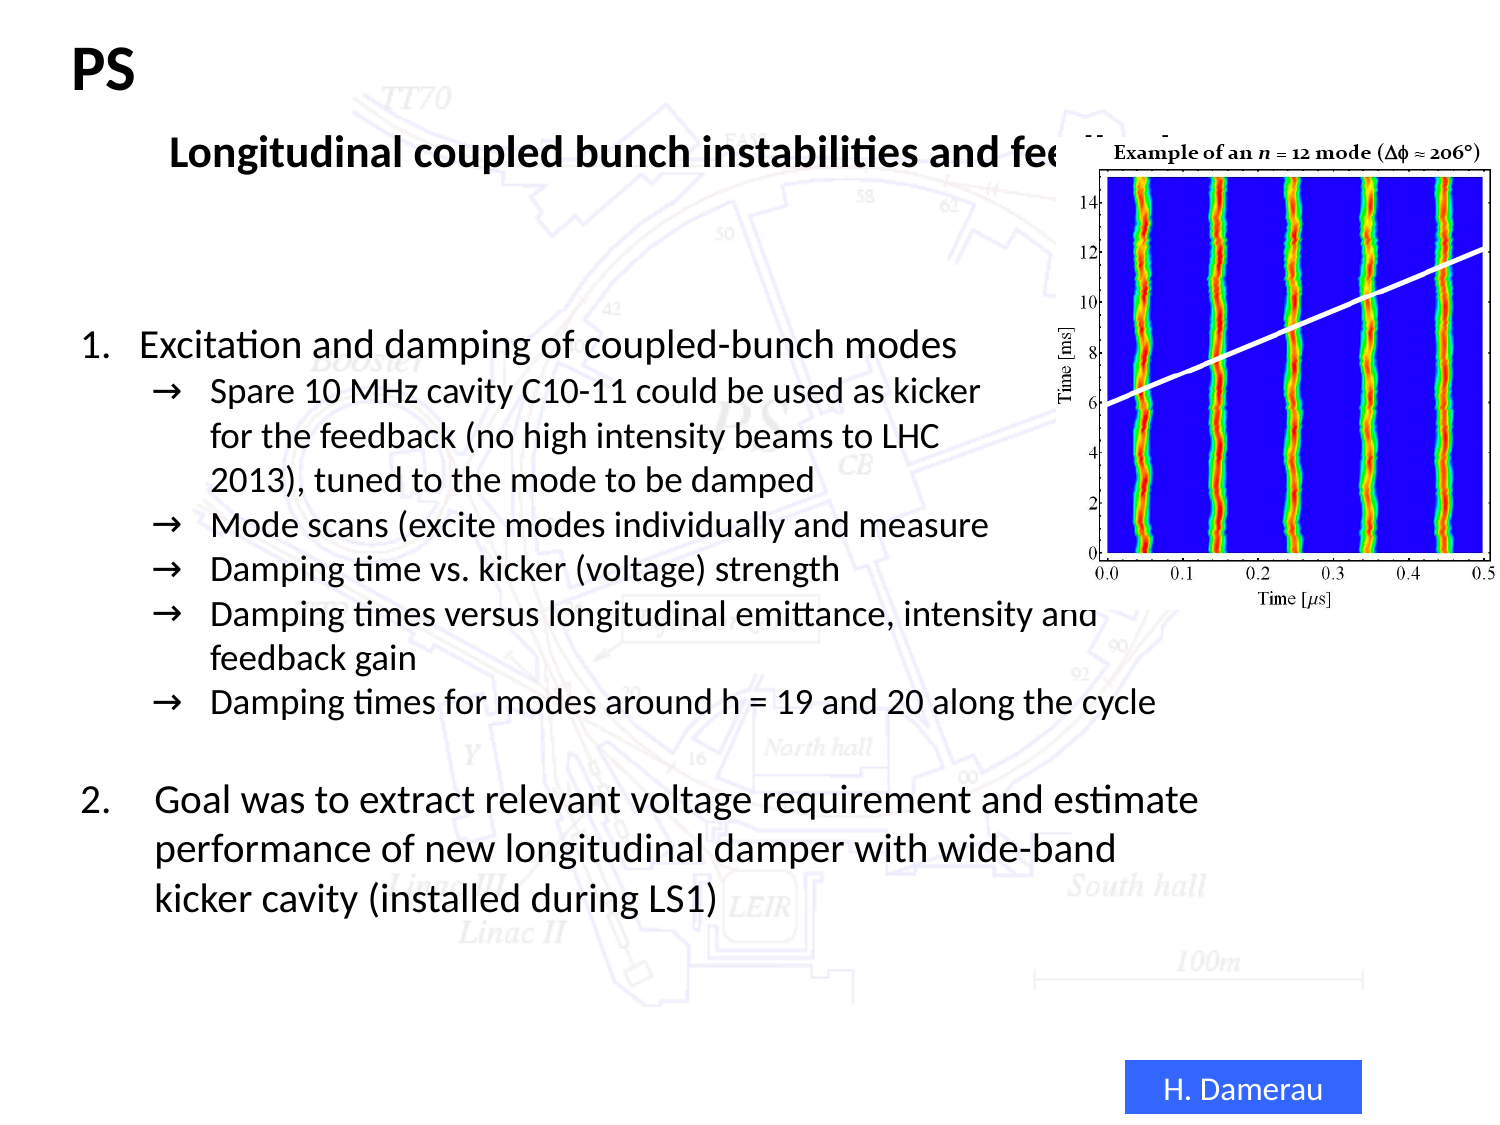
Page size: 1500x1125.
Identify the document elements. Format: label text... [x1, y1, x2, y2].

text_box Excitation and damping of coupled-bunch modes Spare 10 MHz cavity C10-11 could be used as kicker cavity for the feedback (no high intensity beams to LHC in 2013), tuned to the mode to be damped Mode scans (excite modes individually and measure spectra) Damping time vs. kicker (voltage) strength Damping times versus longitudinal emittance, intensity and feedback gain Damping times for modes around h = 19 and 20 along the cycle Goal was to extract relevant voltage requirement and estimate performance of new longitudinal damper with wide-band kicker cavity (installed during LS1) [49, 299, 186, 938]
picture [191, 85, 1500, 1009]
title Longitudinal coupled bunch instabilities and feedback [35, 112, 186, 209]
text_box H. Damerau [1124, 1059, 1363, 1115]
text_box PS [14, 18, 195, 112]
